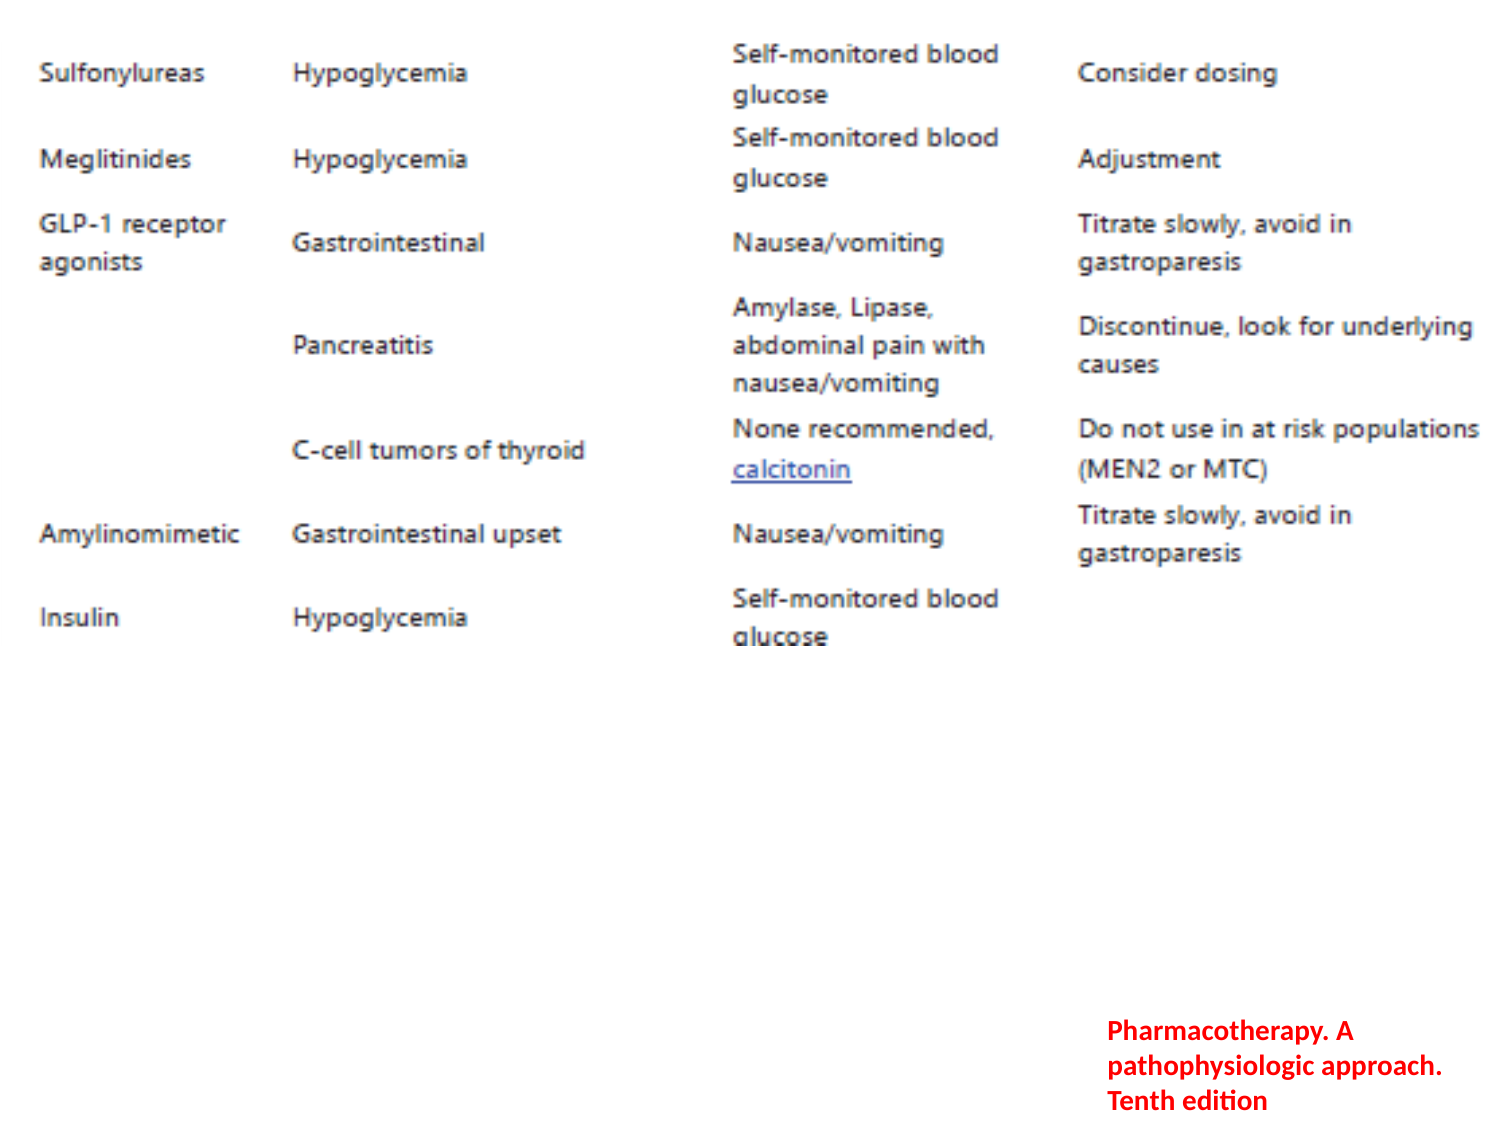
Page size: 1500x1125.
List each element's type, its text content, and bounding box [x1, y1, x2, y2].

picture [0, 42, 1500, 646]
text_box Pharmacotherapy. A pathophysiologic approach. Tenth edition [1092, 1003, 1471, 1124]
